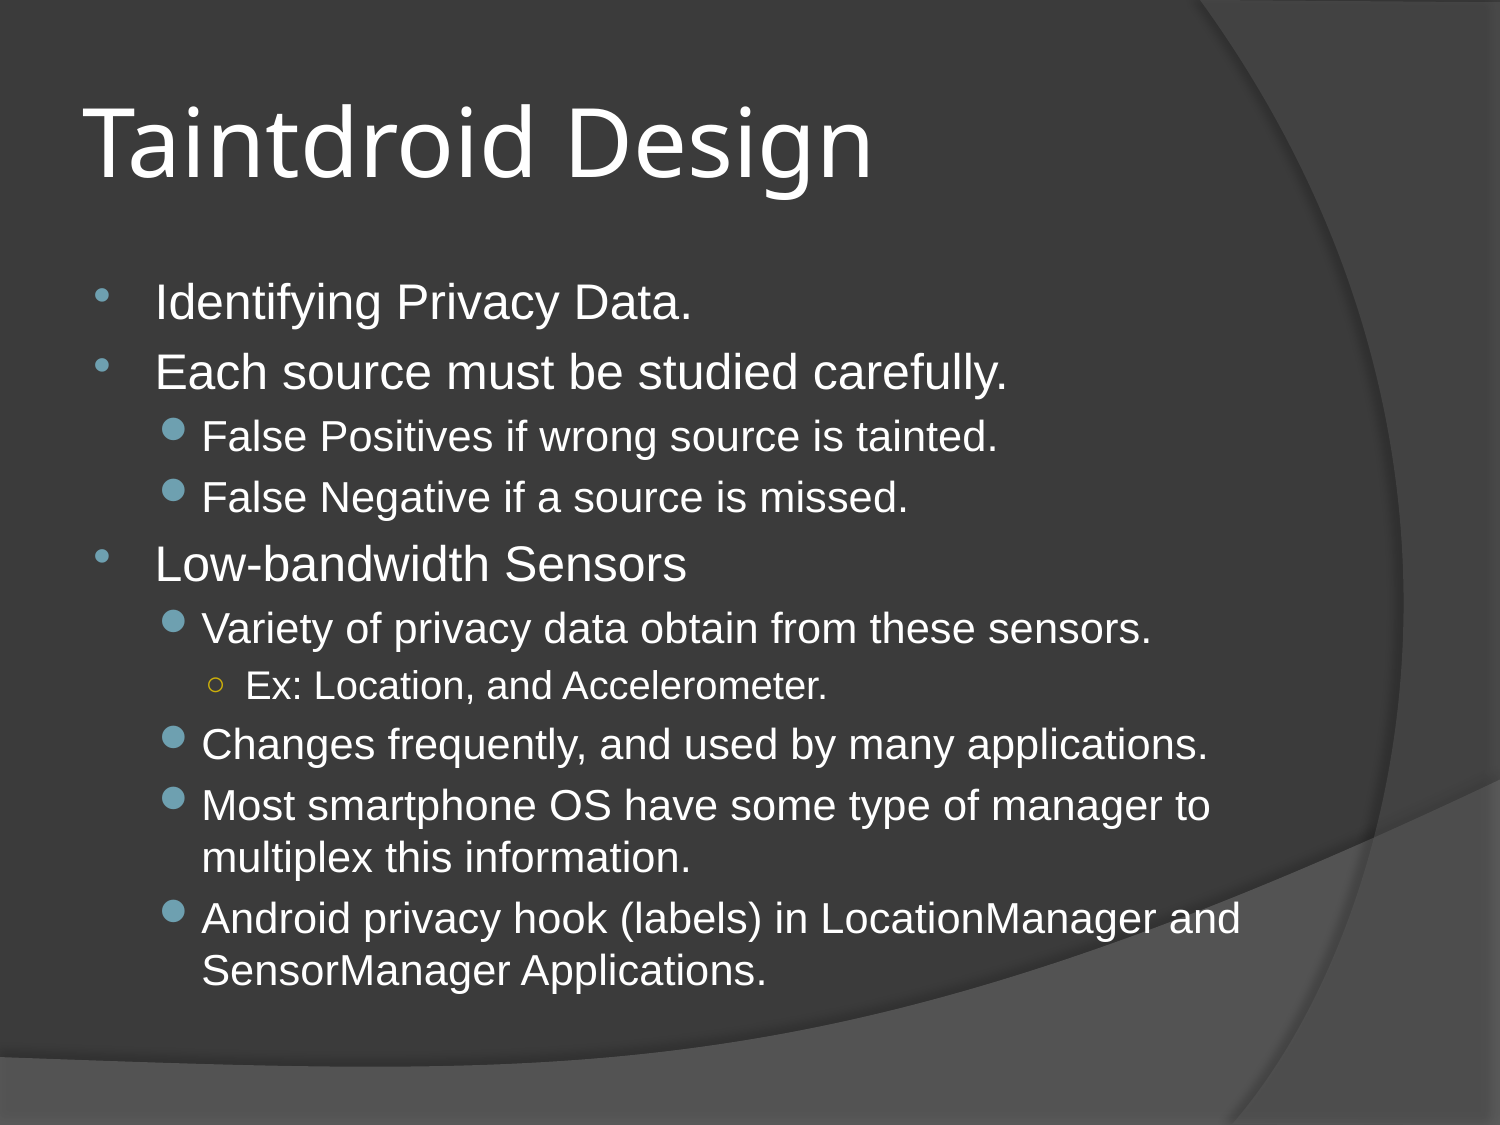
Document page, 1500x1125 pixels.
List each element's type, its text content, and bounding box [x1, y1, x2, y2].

title Taintdroid Design [75, 45, 1300, 233]
list Identifying Privacy Data. Each source must be studied carefully. False Positives if wrong source is tainted. False Negative if a source is missed. Low-bandwidth Sensors Variety of privacy data obtain from these sensors. Ex: Location, and Accelerometer. Changes frequently, and used by many applications. Most smartphone OS have some type of manager to multiplex this information. Android privacy hook (labels) in LocationManager and SensorManager Applications. [75, 262, 1300, 1005]
